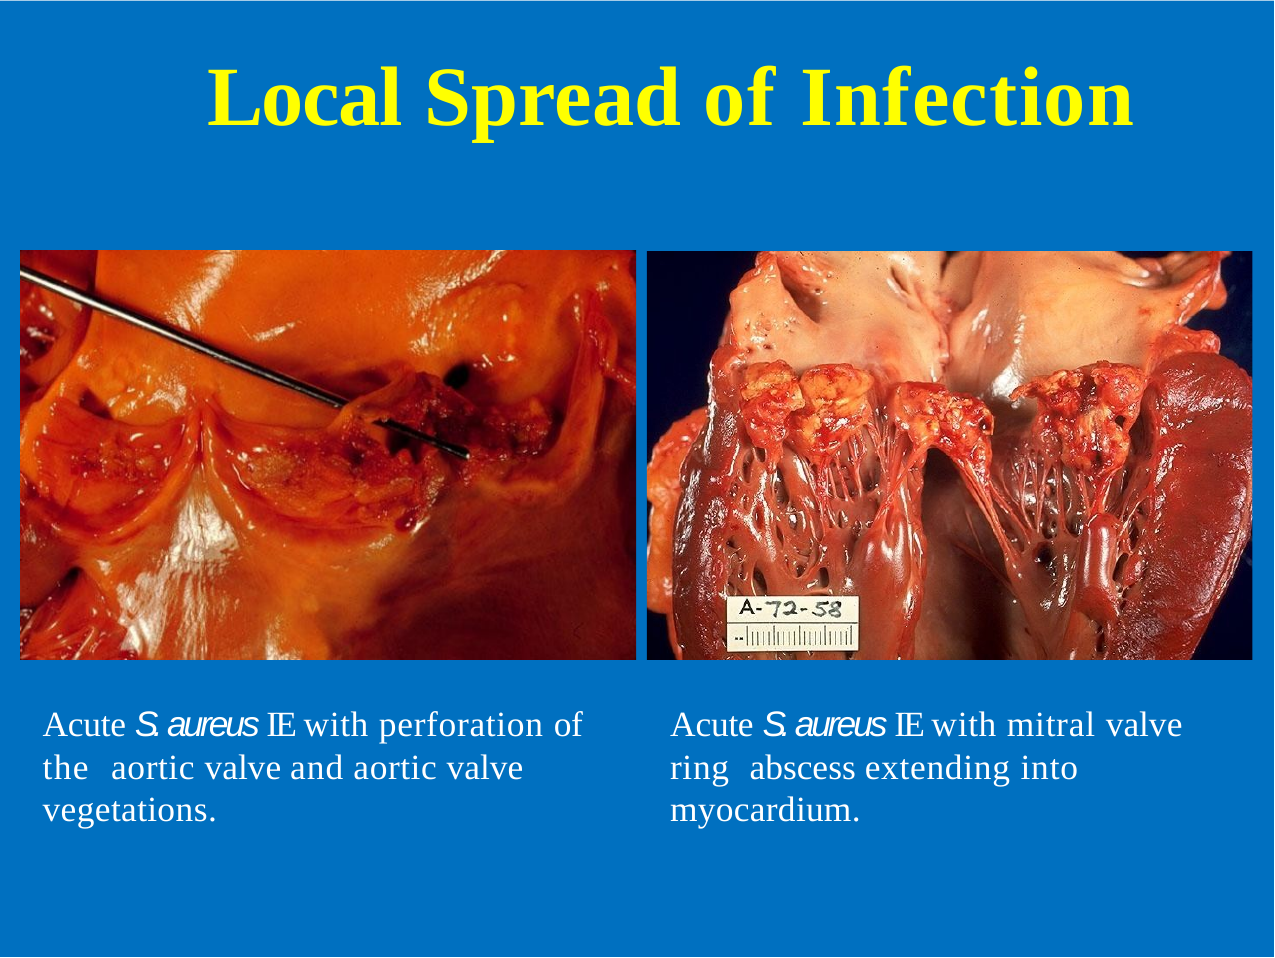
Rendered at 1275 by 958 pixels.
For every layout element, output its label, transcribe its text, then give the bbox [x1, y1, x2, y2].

text_box Acute S. aureus IE with perforation of the aortic valve and aortic valve vegetations. [40, 699, 639, 829]
title Local Spread of Infection [204, 38, 1137, 201]
text_box [20, 250, 637, 660]
text_box [646, 251, 1253, 660]
text_box Acute S. aureus IE with mitral valve ring abscess extending into myocardium. [668, 699, 1245, 829]
